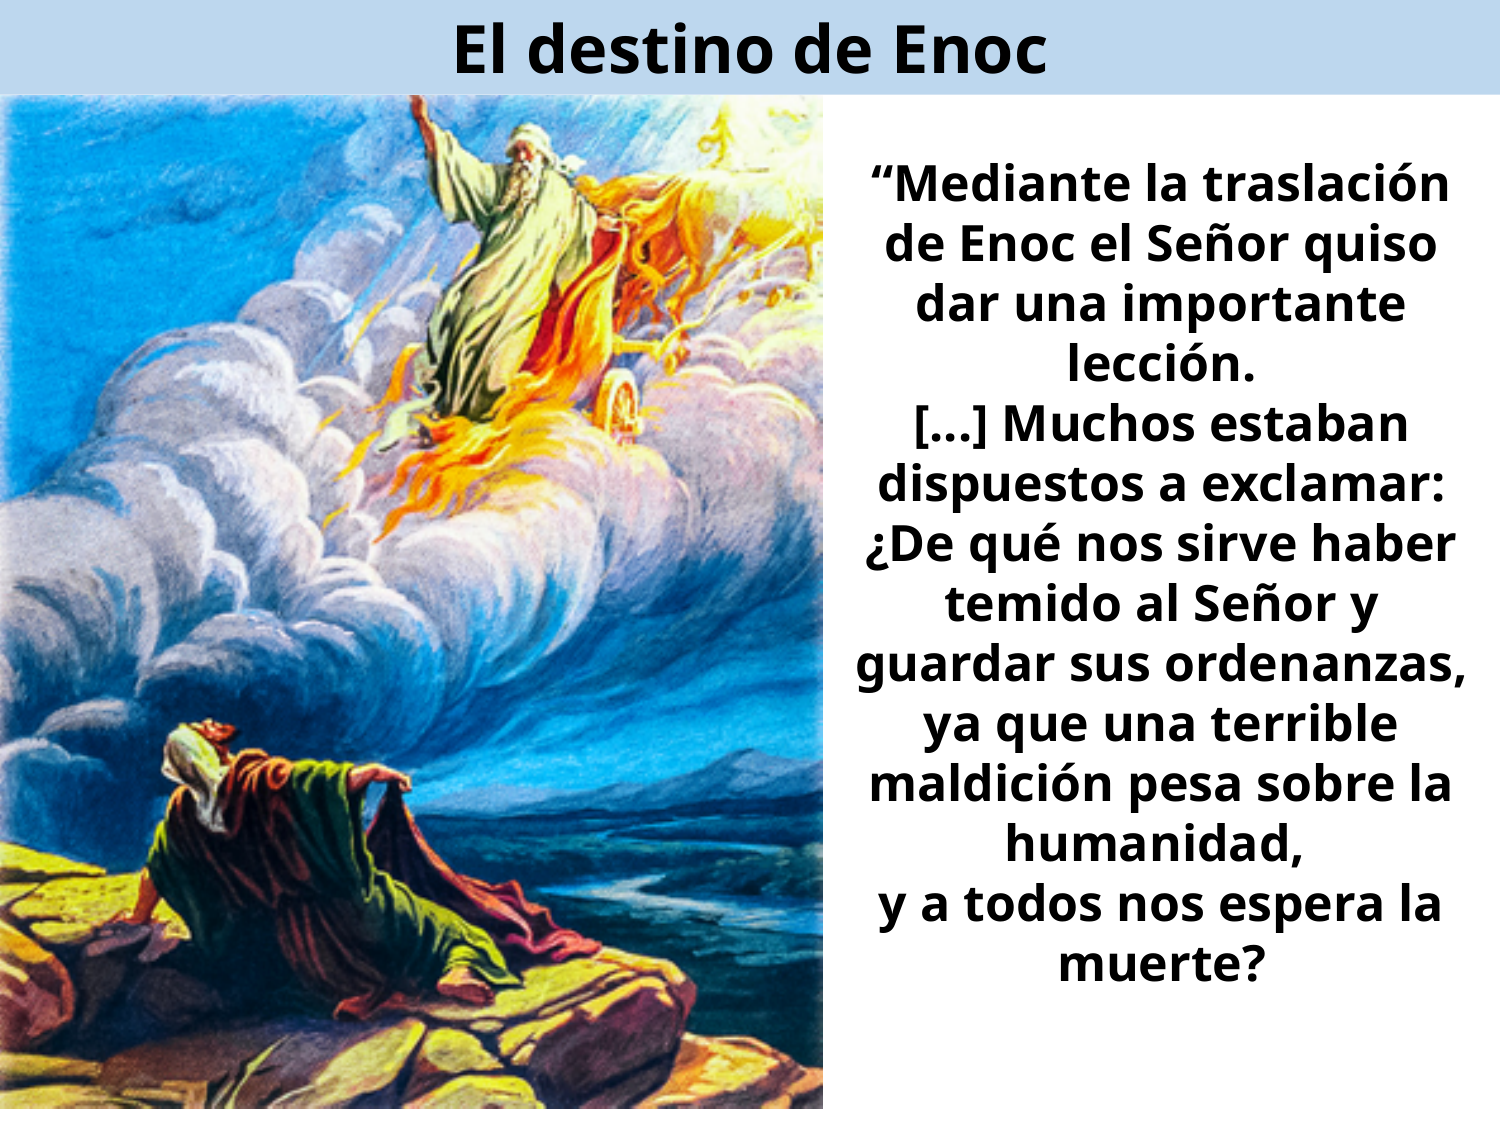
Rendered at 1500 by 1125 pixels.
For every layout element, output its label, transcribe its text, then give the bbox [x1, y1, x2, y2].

text_box El destino de Enoc [0, 0, 1500, 95]
picture [0, 95, 824, 1109]
text_box “Mediante la traslación de Enoc el Señor quiso dar una importante lección. [...] Muchos estaban dispuestos a exclamar: ¿De qué nos sirve haber temido al Señor y guardar sus ordenanzas, ya que una terrible maldición pesa sobre la humanidad, y a todos nos espera la muerte? [824, 143, 1500, 999]
